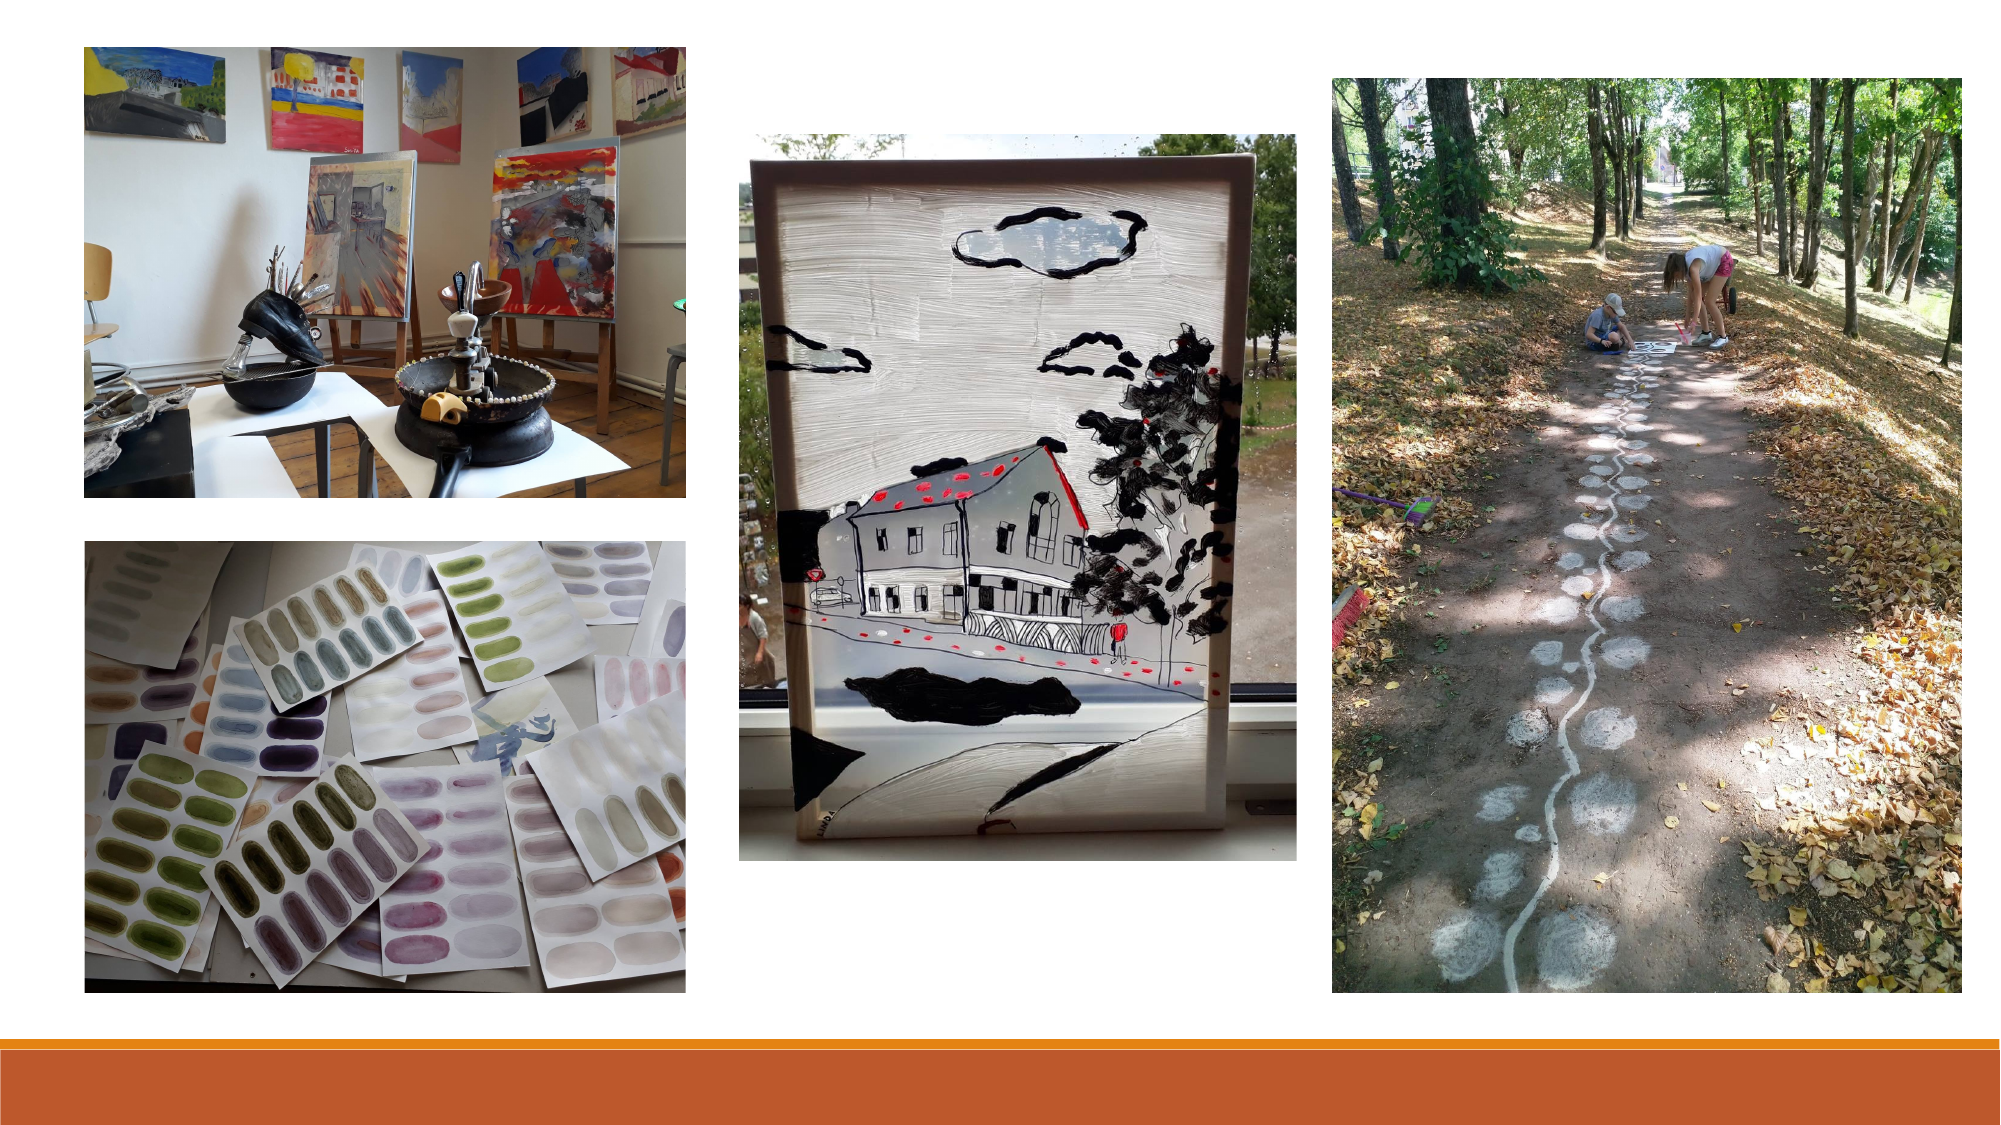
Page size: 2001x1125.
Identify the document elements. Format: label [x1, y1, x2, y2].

picture [738, 134, 1298, 862]
picture [83, 540, 687, 993]
list [83, 46, 687, 499]
picture [1332, 77, 1963, 993]
